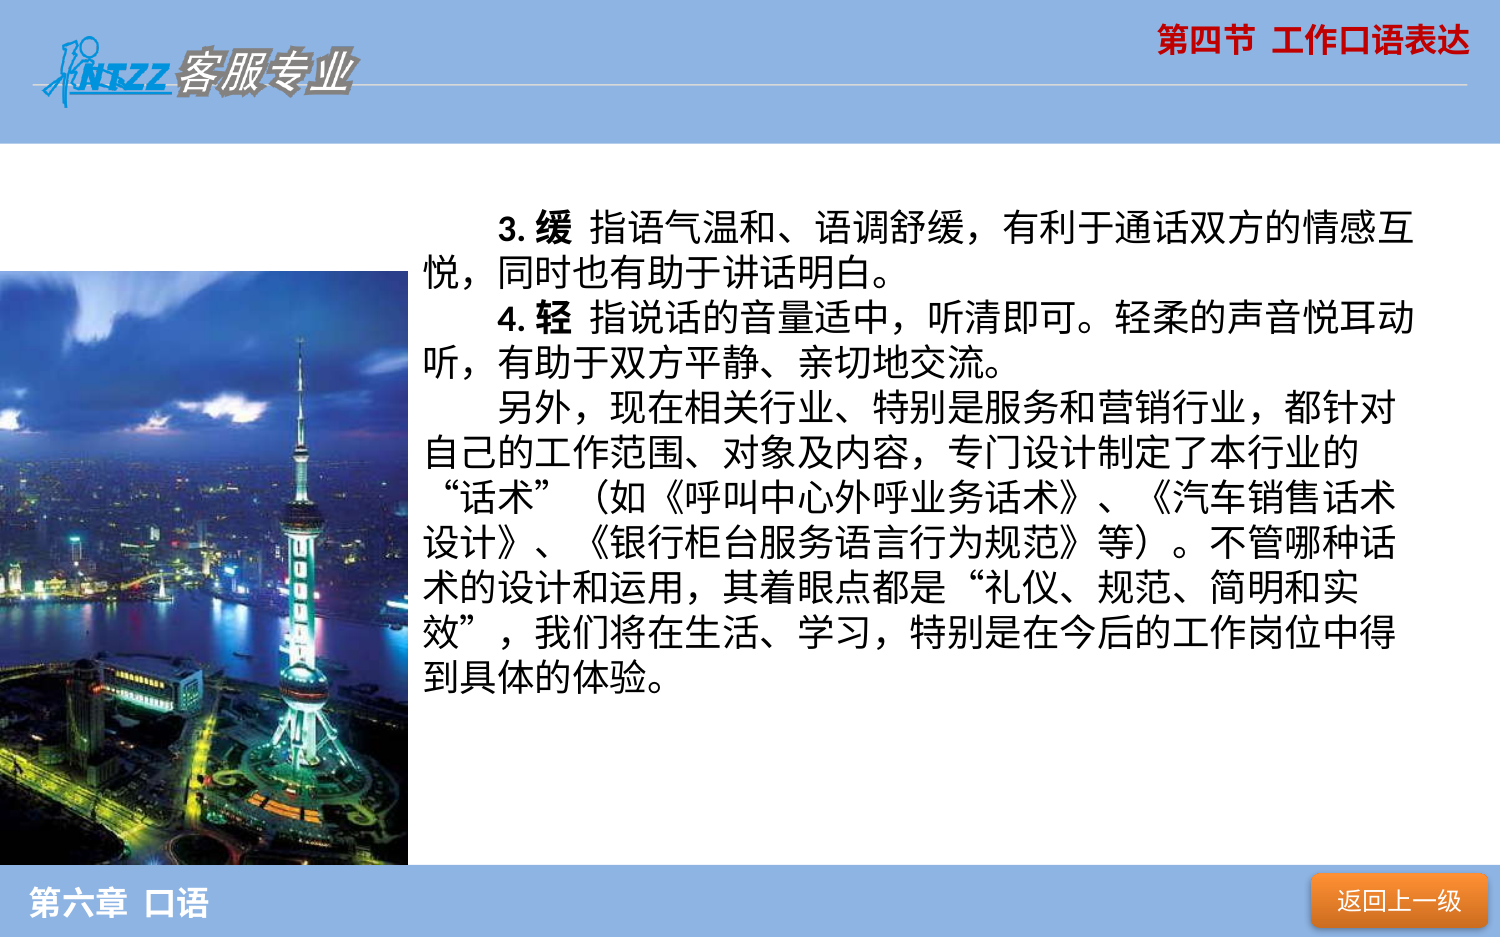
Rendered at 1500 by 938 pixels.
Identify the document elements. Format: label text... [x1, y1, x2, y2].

text_box 第六章 口语 [17, 876, 467, 928]
picture [40, 36, 85, 108]
picture [67, 36, 362, 108]
picture [74, 48, 85, 66]
picture [82, 40, 96, 55]
text_box [0, 0, 1500, 144]
text_box 3.缓 指语气温和、语调舒缓，有利于通话双方的情感互悦，同时也有助于讲话明白。 4.轻 指说话的音量适中，听清即可。轻柔的声音悦耳动听，有助于双方平静、亲切地交流。 另外，现在相关行业、特别是服务和营销行业，都针对自己的工作范围、对象及内容，专门设计制定了本行业的“话术”（如《呼叫中心外呼业务话术》、《汽车销售话术设计》、《银行柜台服务语言行为规范》等）。不管哪种话术的设计和运用，其着眼点都是“礼仪、规范、简明和实效”，我们将在生活、学习，特别是在今后的工作岗位中得到具体的体验。 [407, 197, 1447, 707]
text_box 第四节 工作口语表达 [954, 13, 1483, 65]
picture [85, 85, 92, 91]
picture [63, 44, 75, 72]
text_box 返回上一级 [1311, 873, 1489, 929]
picture [74, 64, 84, 86]
picture [101, 73, 111, 85]
picture [0, 271, 408, 866]
text_box [0, 864, 1500, 937]
